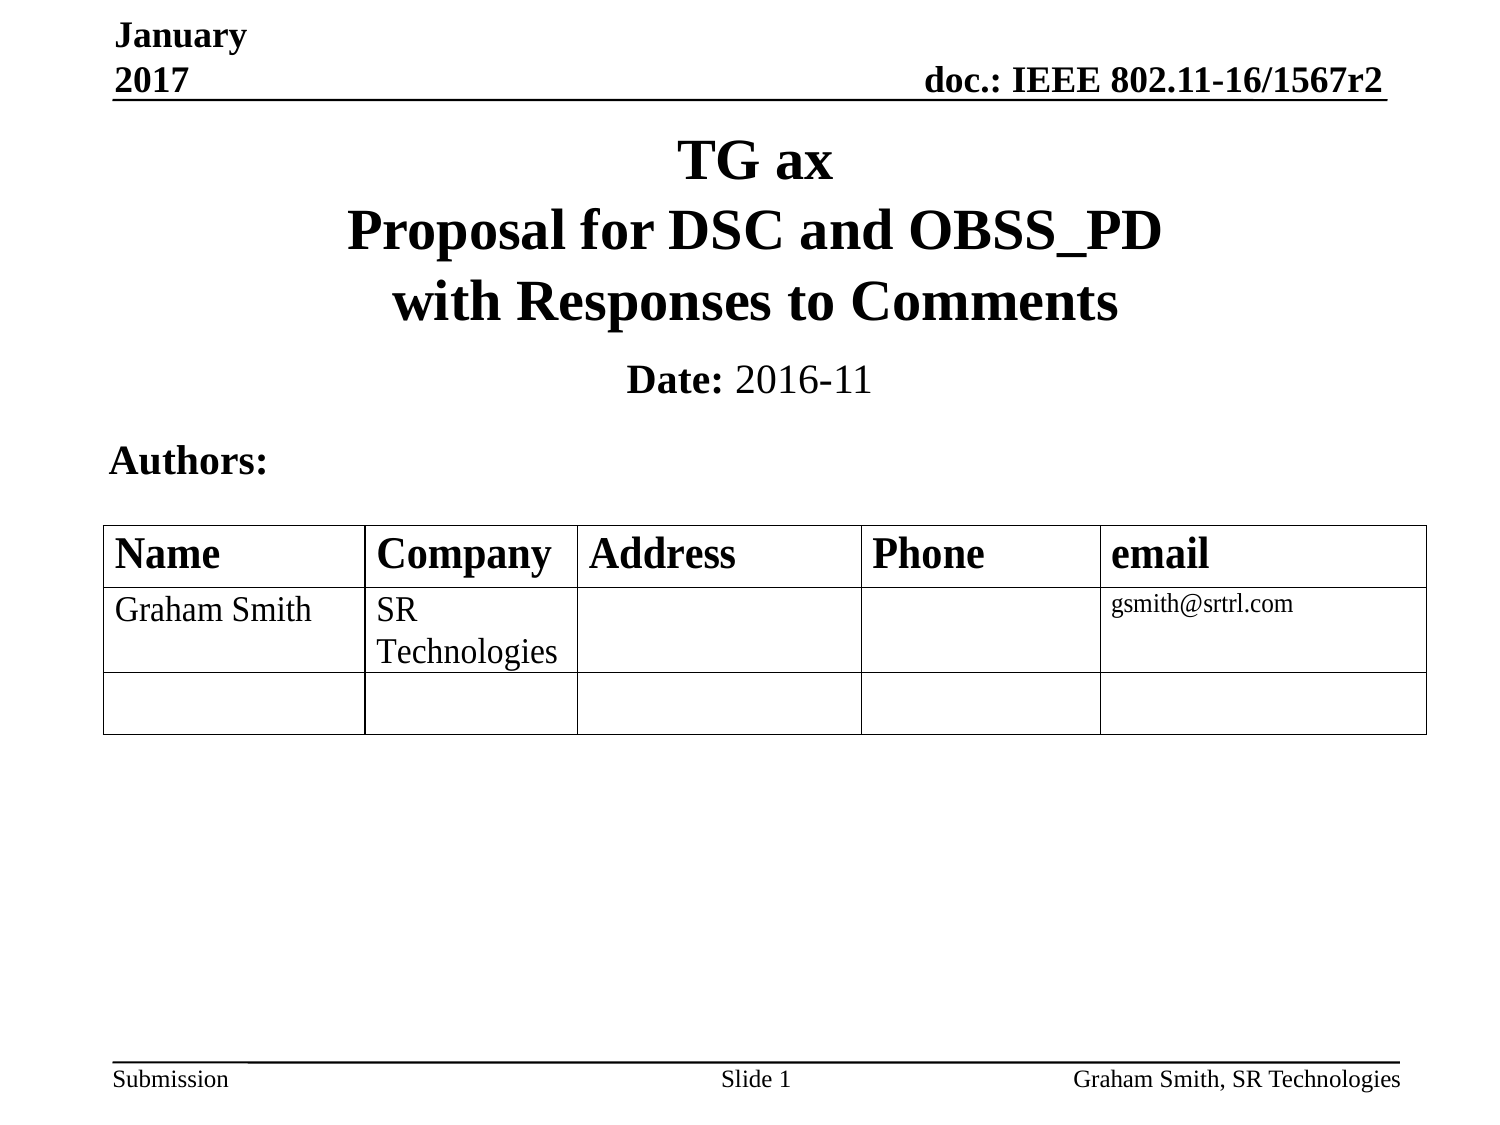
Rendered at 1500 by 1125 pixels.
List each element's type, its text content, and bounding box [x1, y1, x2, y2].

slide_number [114, 54, 316, 101]
text_box Authors: [93, 424, 331, 488]
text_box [87, 524, 1464, 1024]
list Date: 2016-11 [112, 350, 1388, 413]
title TG ax Proposal for DSC and OBSS_PD with Responses to Comments [118, 139, 1394, 315]
slide_number Slide 1 [712, 1061, 800, 1093]
footer Graham Smith, SR Technologies [1069, 1061, 1402, 1093]
